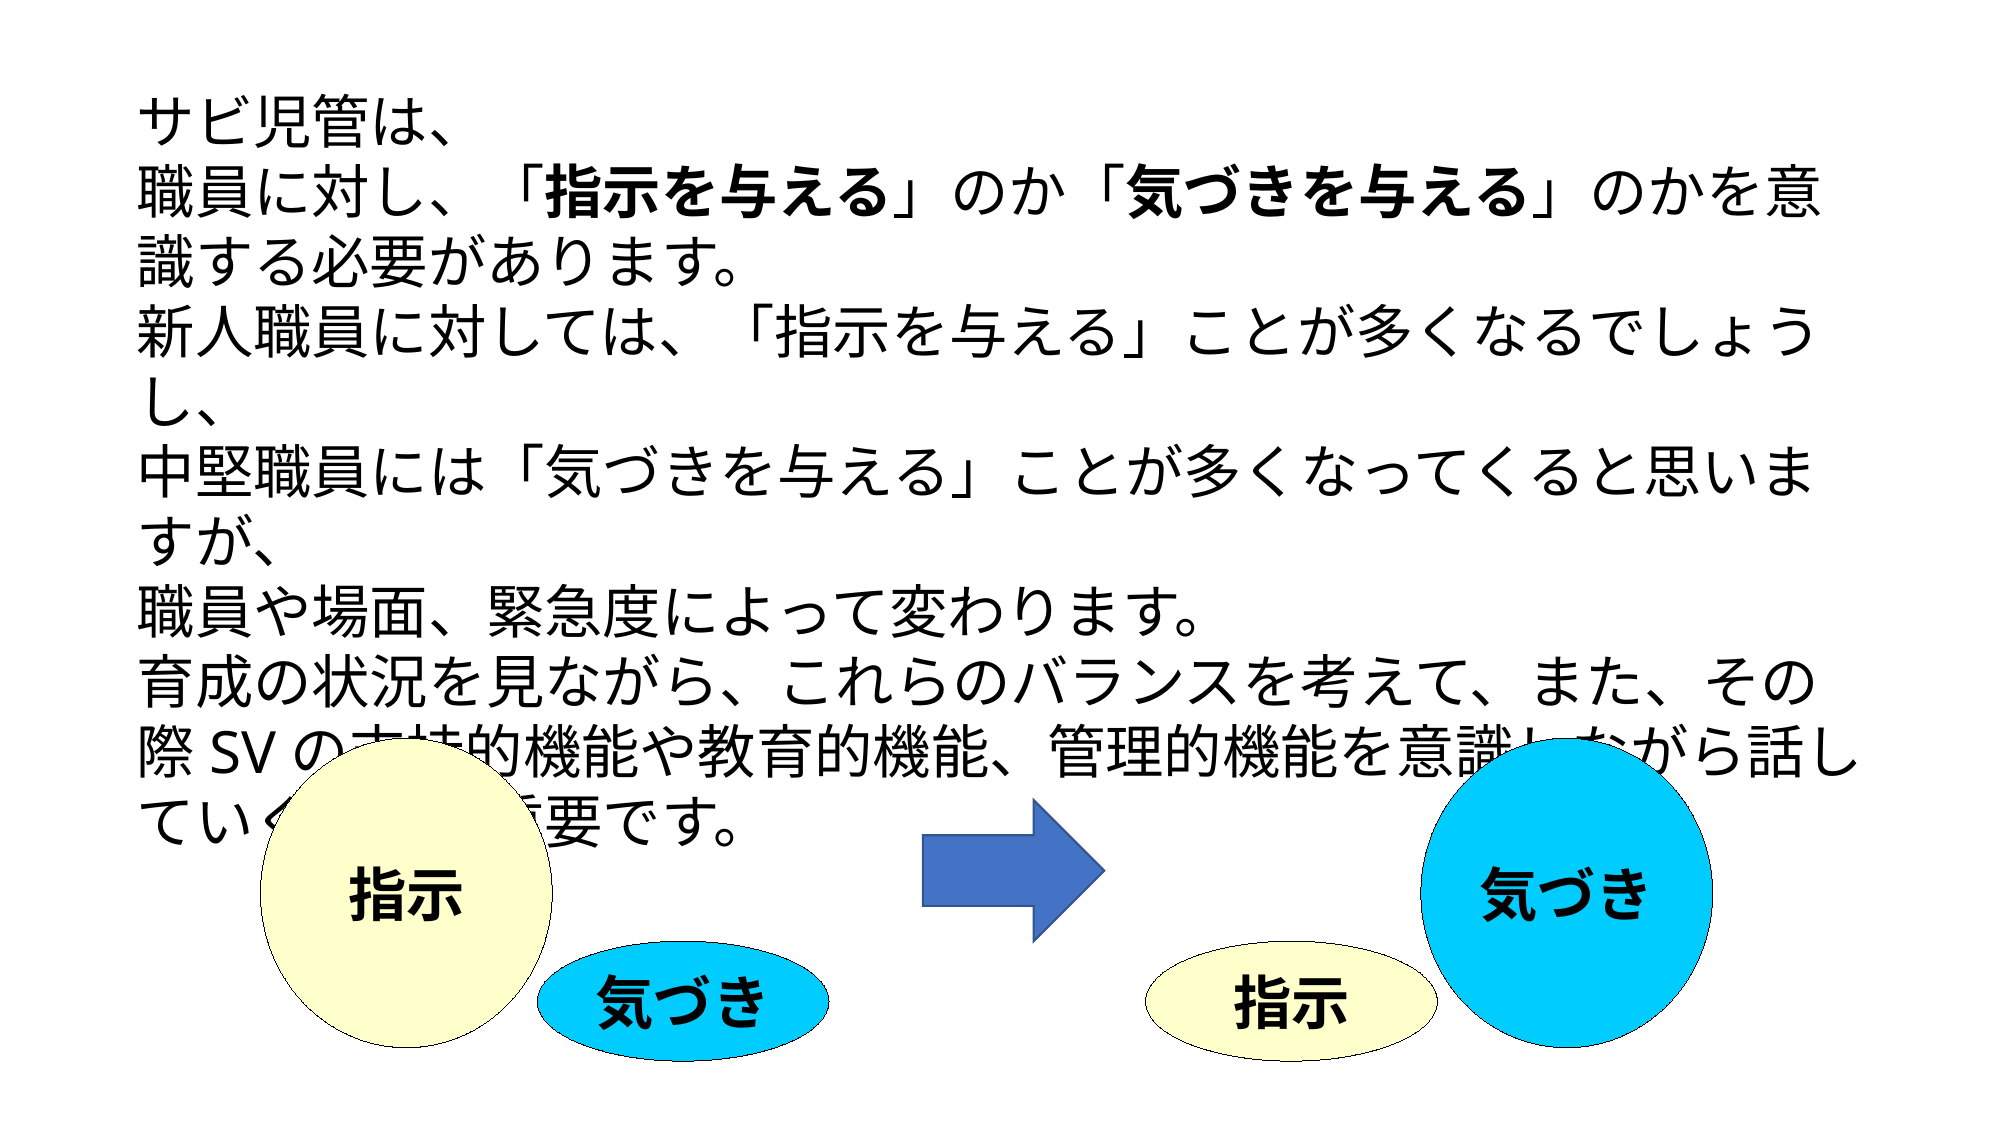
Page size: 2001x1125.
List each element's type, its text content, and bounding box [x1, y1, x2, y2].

text_box 指示 [260, 738, 553, 1048]
text_box [921, 797, 1106, 944]
text_box 気づき [1420, 738, 1713, 1048]
text_box サビ児管は、 職員に対し、「指示を与える」のか「気づきを与える」のかを意識する必要があります。 新人職員に対しては、「指示を与える」ことが多くなるでしょうし、 中堅職員には「気づきを与える」ことが多くなってくると思いますが、 職員や場面、緊急度によって変わります。 育成の状況を見ながら、これらのバランスを考えて、また、その際SVの支持的機能や教育的機能、管理的機能を意識しながら話していくことも重要です。 [122, 77, 1878, 933]
text_box 気づき [537, 941, 830, 1062]
text_box 指示 [1145, 941, 1438, 1062]
